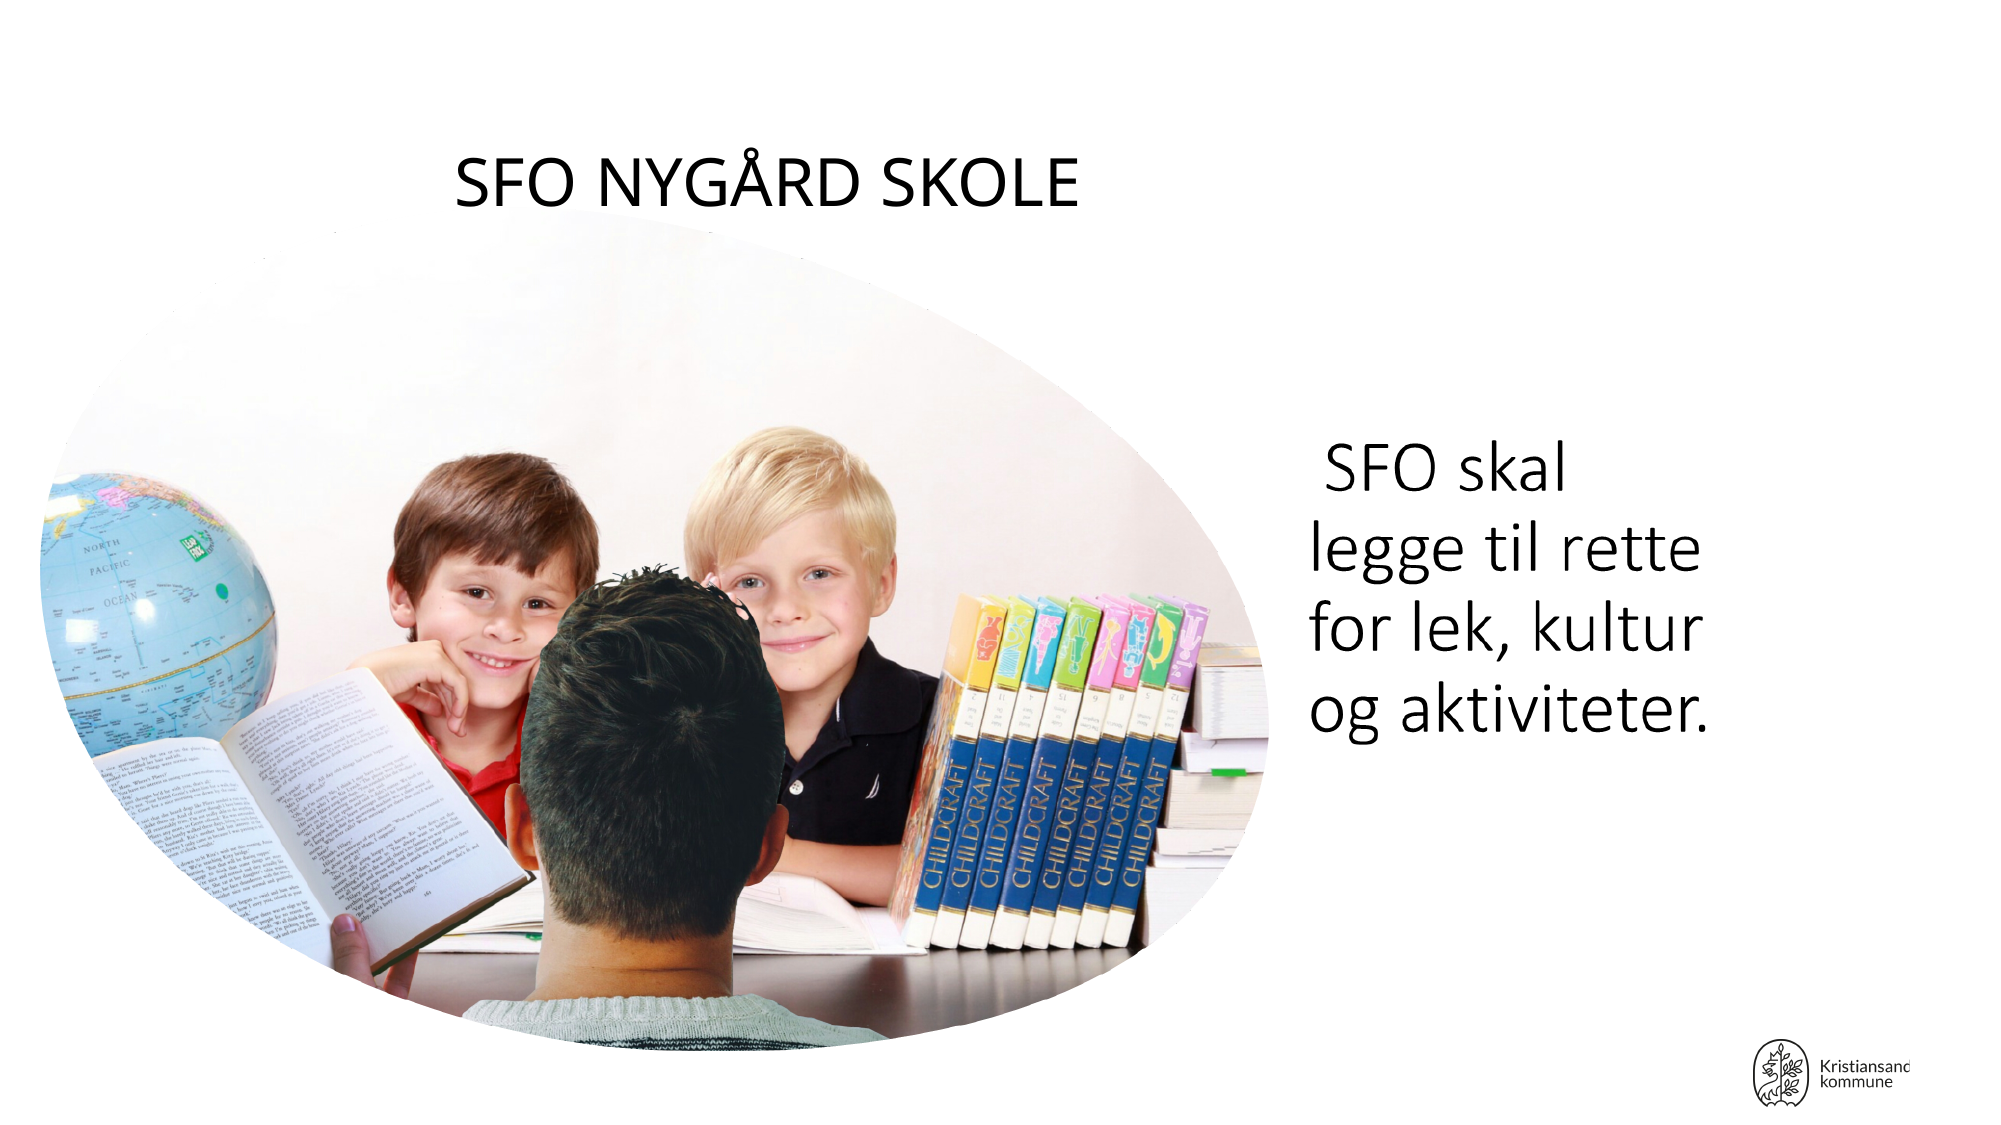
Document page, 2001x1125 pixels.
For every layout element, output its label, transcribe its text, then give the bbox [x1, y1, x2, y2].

title SFO NYGÅRD SKOLE [126, 61, 1946, 221]
picture [40, 207, 1806, 1051]
